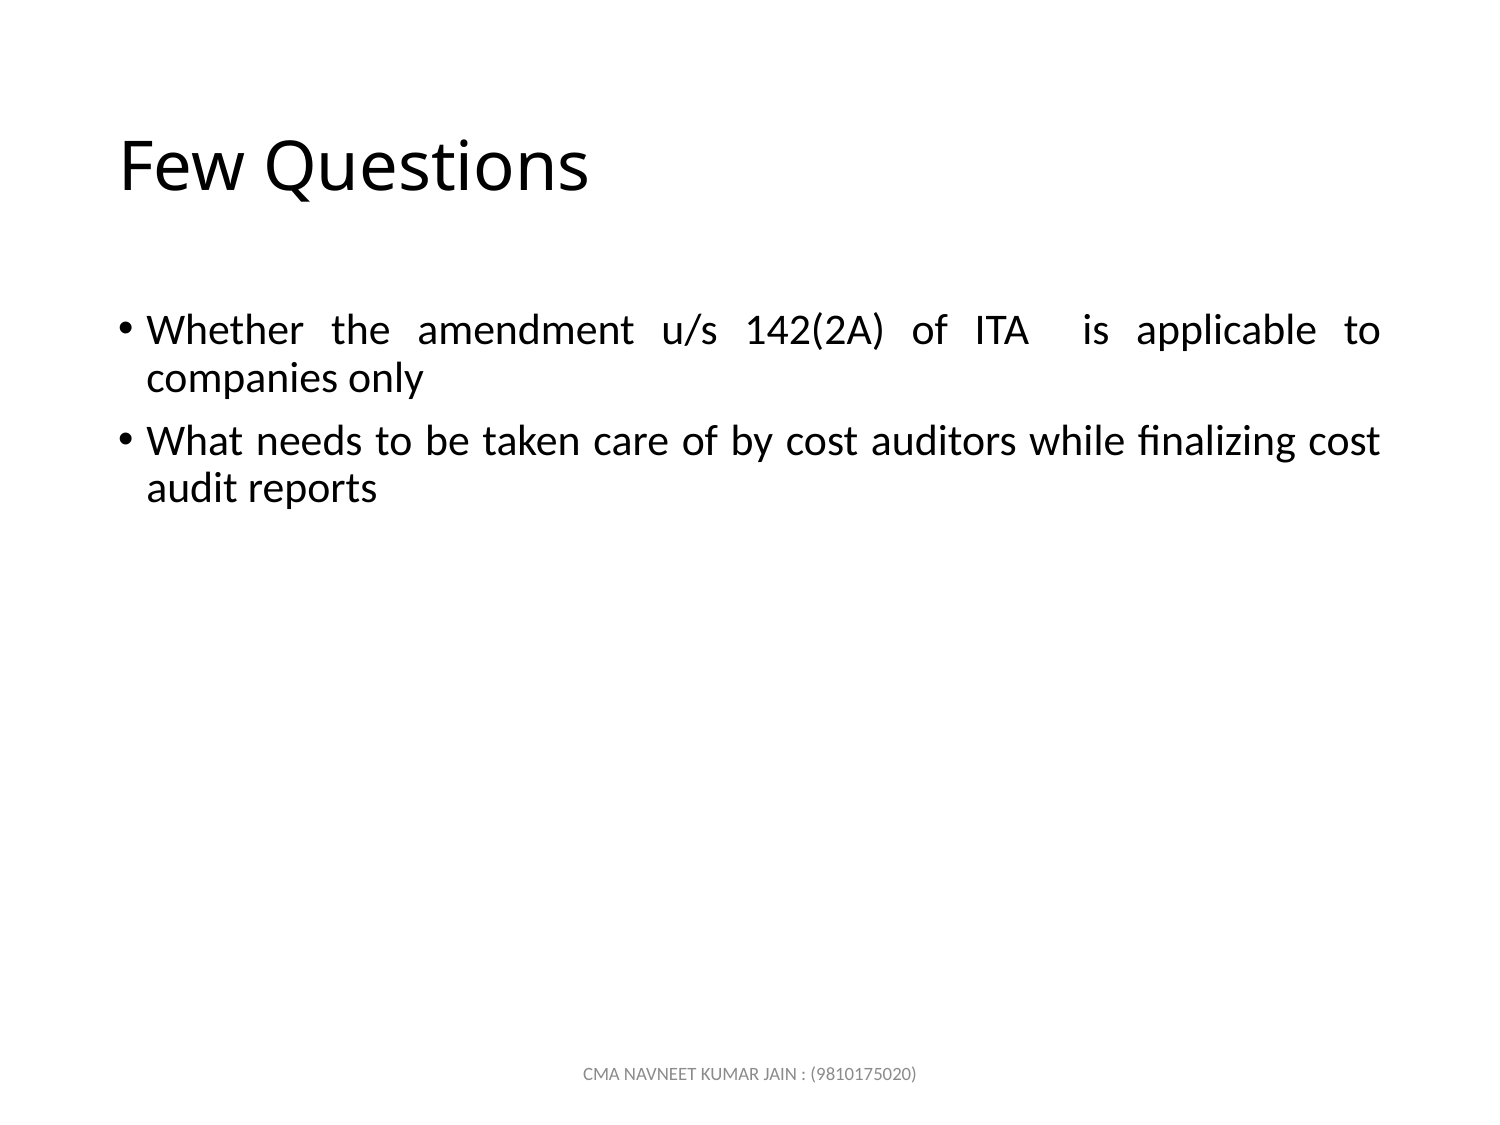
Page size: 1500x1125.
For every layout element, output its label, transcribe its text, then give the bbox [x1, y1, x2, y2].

title Few Questions [103, 59, 1397, 278]
list Whether the amendment u/s 142(2A) of ITA is applicable to companies only What needs to be taken care of by cost auditors while finalizing cost audit reports [103, 299, 1397, 1014]
footer CMA NAVNEET KUMAR JAIN : (9810175020) [496, 1042, 1004, 1103]
